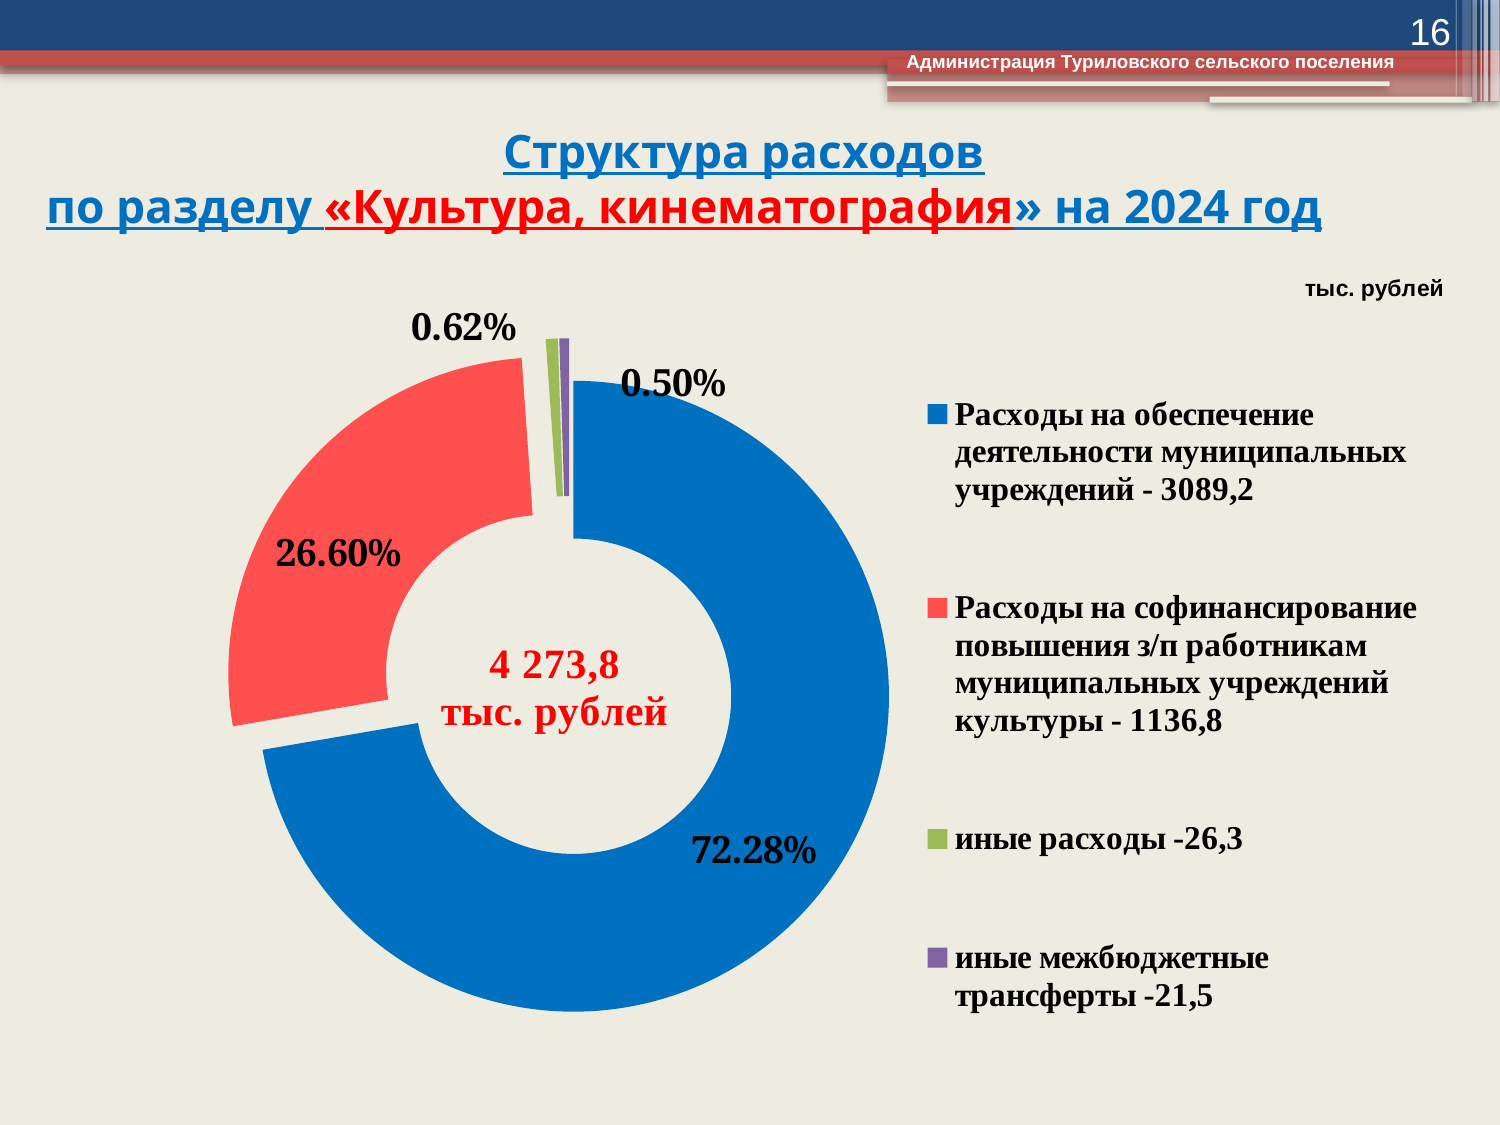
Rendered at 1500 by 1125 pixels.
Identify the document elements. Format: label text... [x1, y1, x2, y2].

slide_number 16 [1340, 0, 1466, 61]
title Структура расходов по разделу «Культура, кинематография» на 2024 год [29, 87, 1459, 268]
chart [182, 231, 1500, 1125]
text_box Администрация Туриловского сельского поселения [891, 42, 1447, 80]
